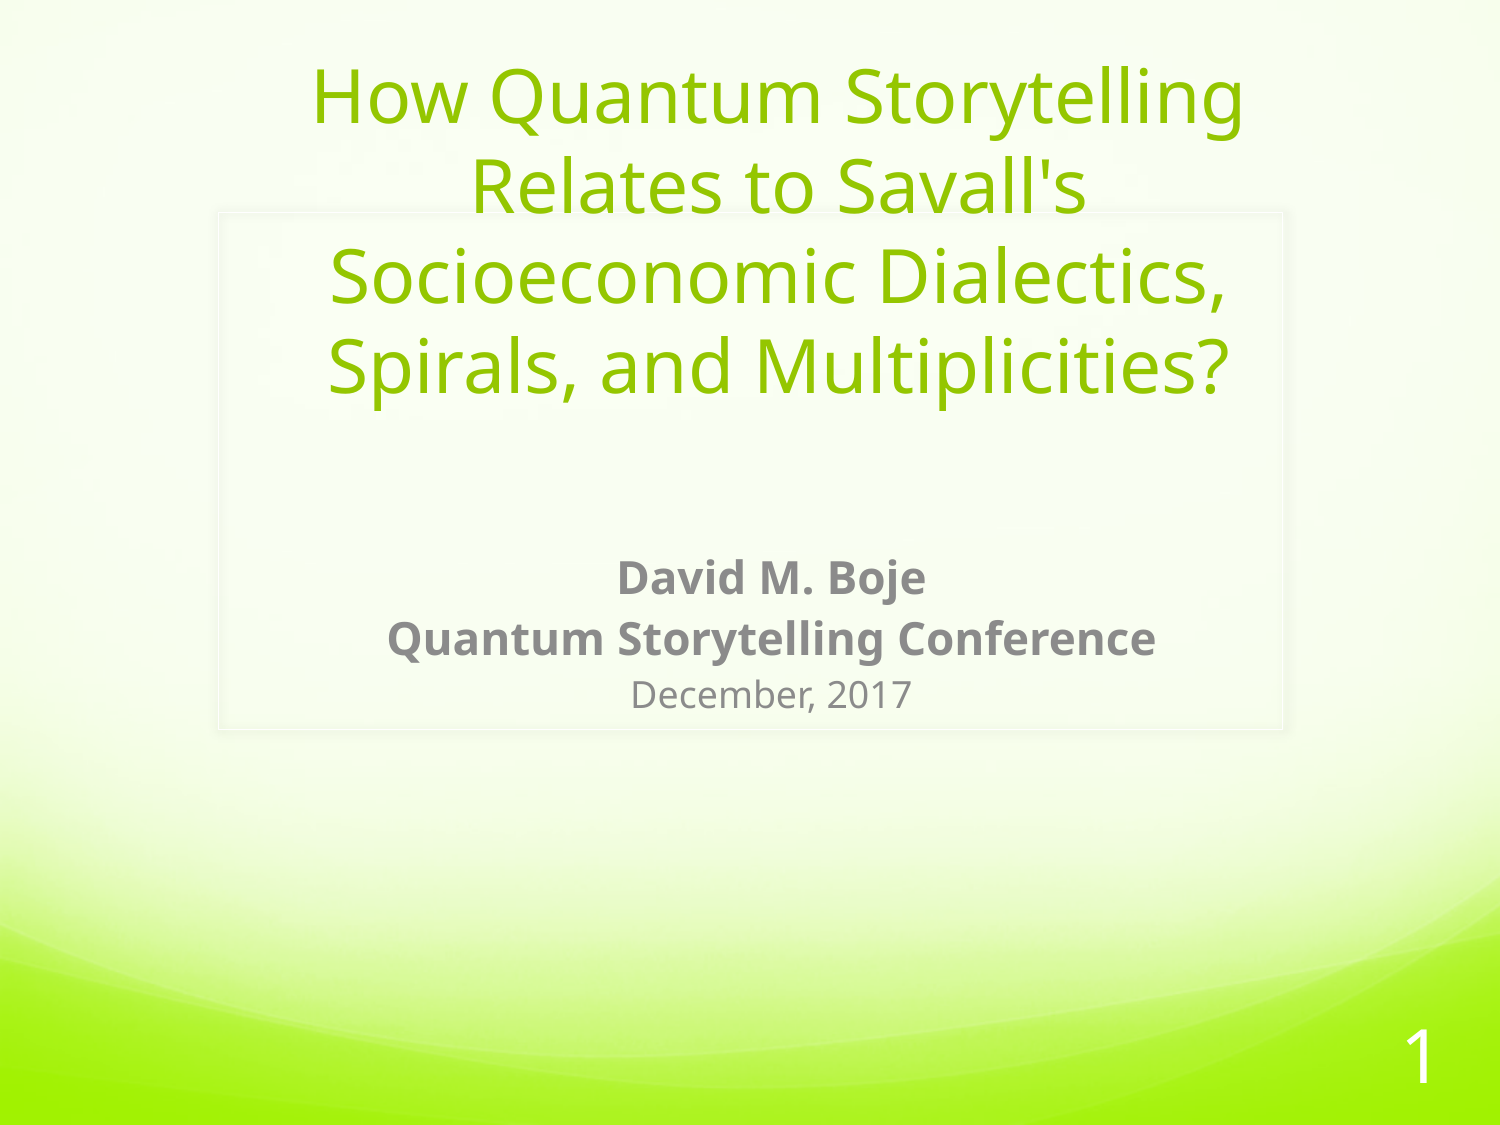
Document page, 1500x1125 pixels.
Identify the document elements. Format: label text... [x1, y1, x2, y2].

subtitle David M. Boje Quantum Storytelling Conference December, 2017 [217, 541, 1326, 771]
title How Quantum Storytelling Relates to Savall's Socioeconomic Dialectics, Spirals, and Multiplicities? [217, 60, 1342, 507]
slide_number 1 [1295, 1029, 1459, 1090]
